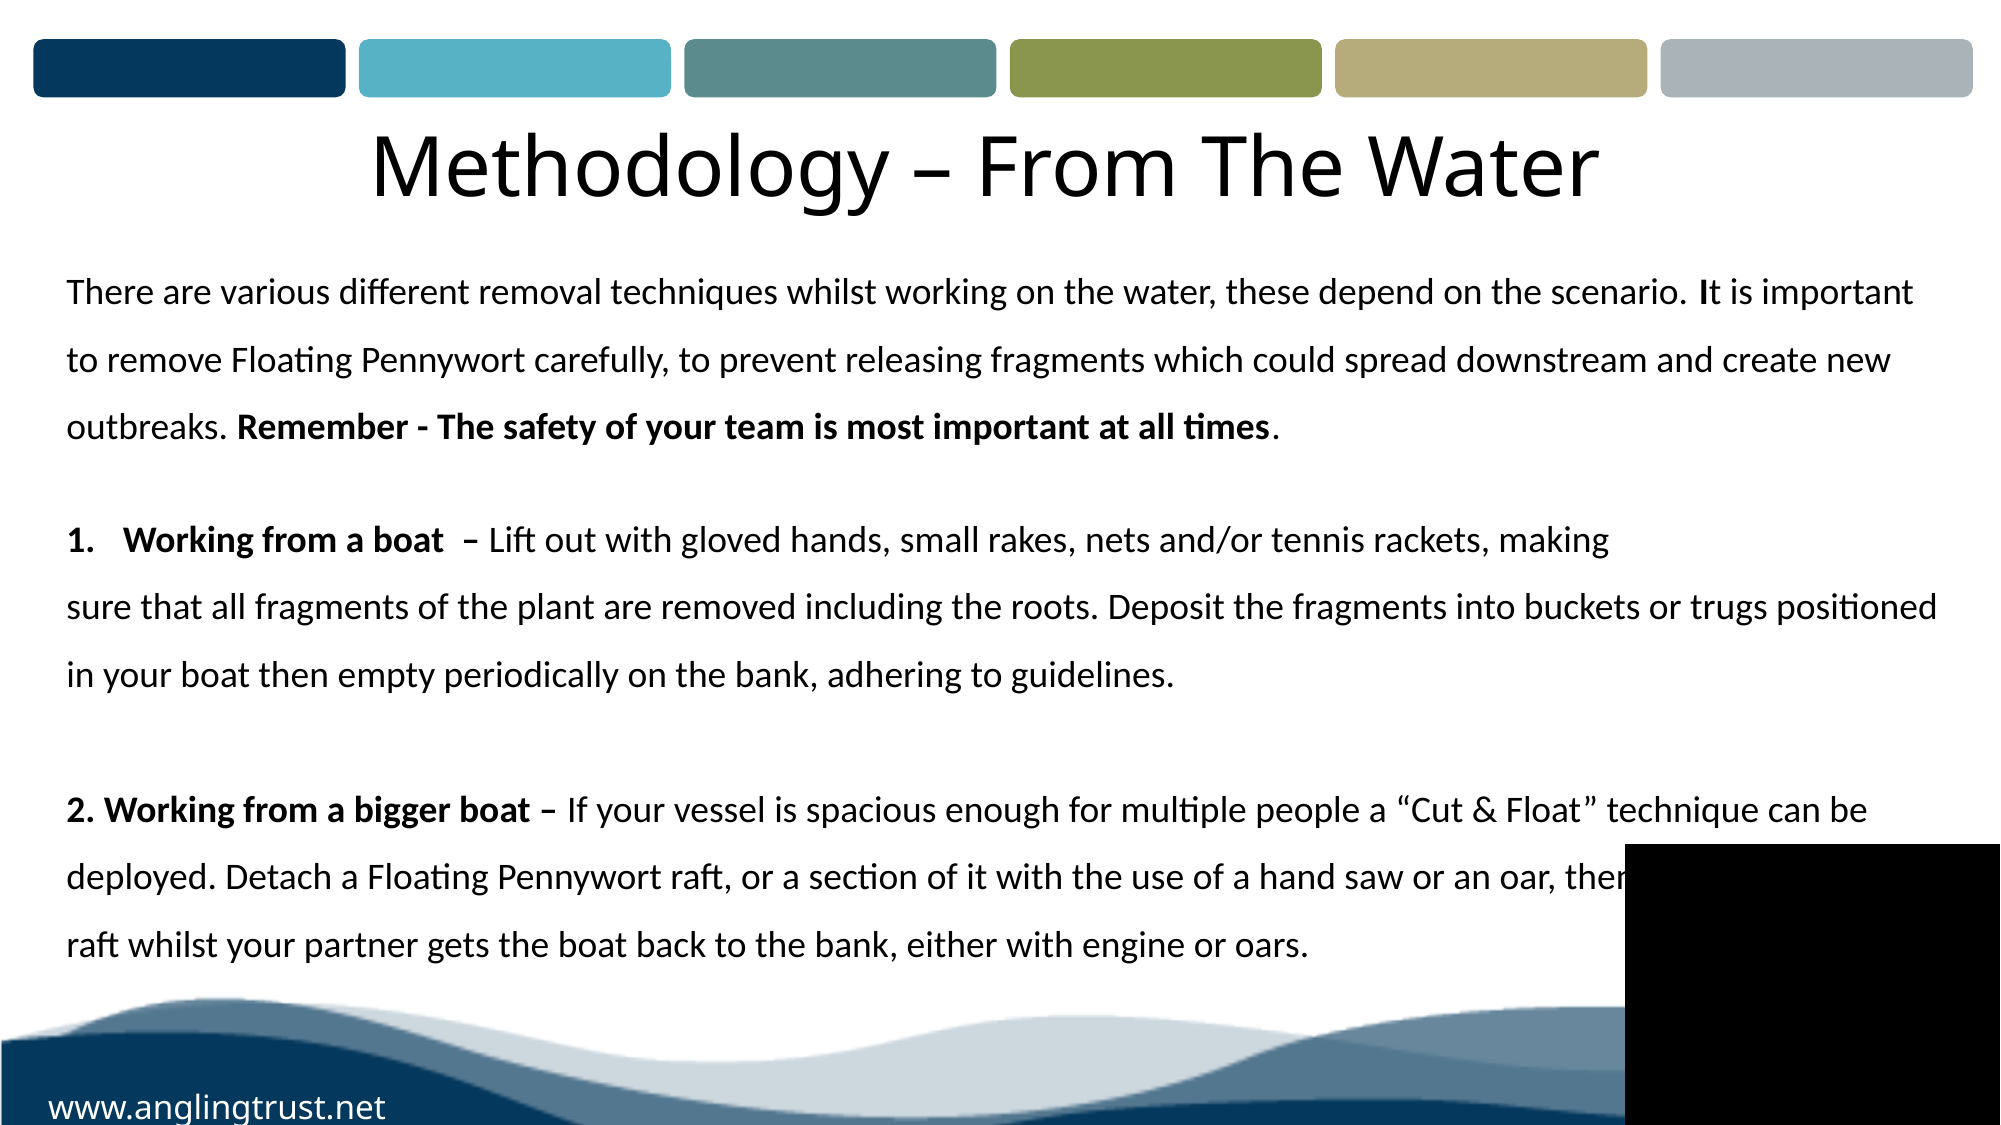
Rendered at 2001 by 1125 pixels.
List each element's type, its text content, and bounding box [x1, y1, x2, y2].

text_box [1624, 843, 2000, 1125]
text_box [357, 38, 673, 99]
text_box [1659, 38, 1974, 99]
text_box Methodology – From The Water [147, 105, 1846, 221]
text_box [683, 38, 998, 99]
picture [0, 972, 1624, 1125]
text_box [1334, 38, 1649, 99]
text_box [32, 38, 347, 99]
text_box [1008, 38, 1323, 99]
text_box There are various different removal techniques whilst working on the water, these depend on the scenario. It is important to remove Floating Pennywort carefully, to prevent releasing fragments which could spread downstream and create new outbreaks. Remember - The safety of your team is most important at all times. Working from a boat – Lift out with gloved hands, small rakes, nets and/or tennis rackets, making sure that all fragments of the plant are removed including the roots. Deposit the fragments into buckets or trugs positioned in your boat then empty periodically on the bank, adhering to guidelines. 2. Working from a bigger boat – If your vessel is spacious enough for multiple people a “Cut & Float” technique can be deployed. Detach a Floating Pennywort raft, or a section of it with the use of a hand saw or an oar, then keep hold of the raft whilst your partner gets the boat back to the bank, either with engine or oars. [51, 237, 1968, 972]
